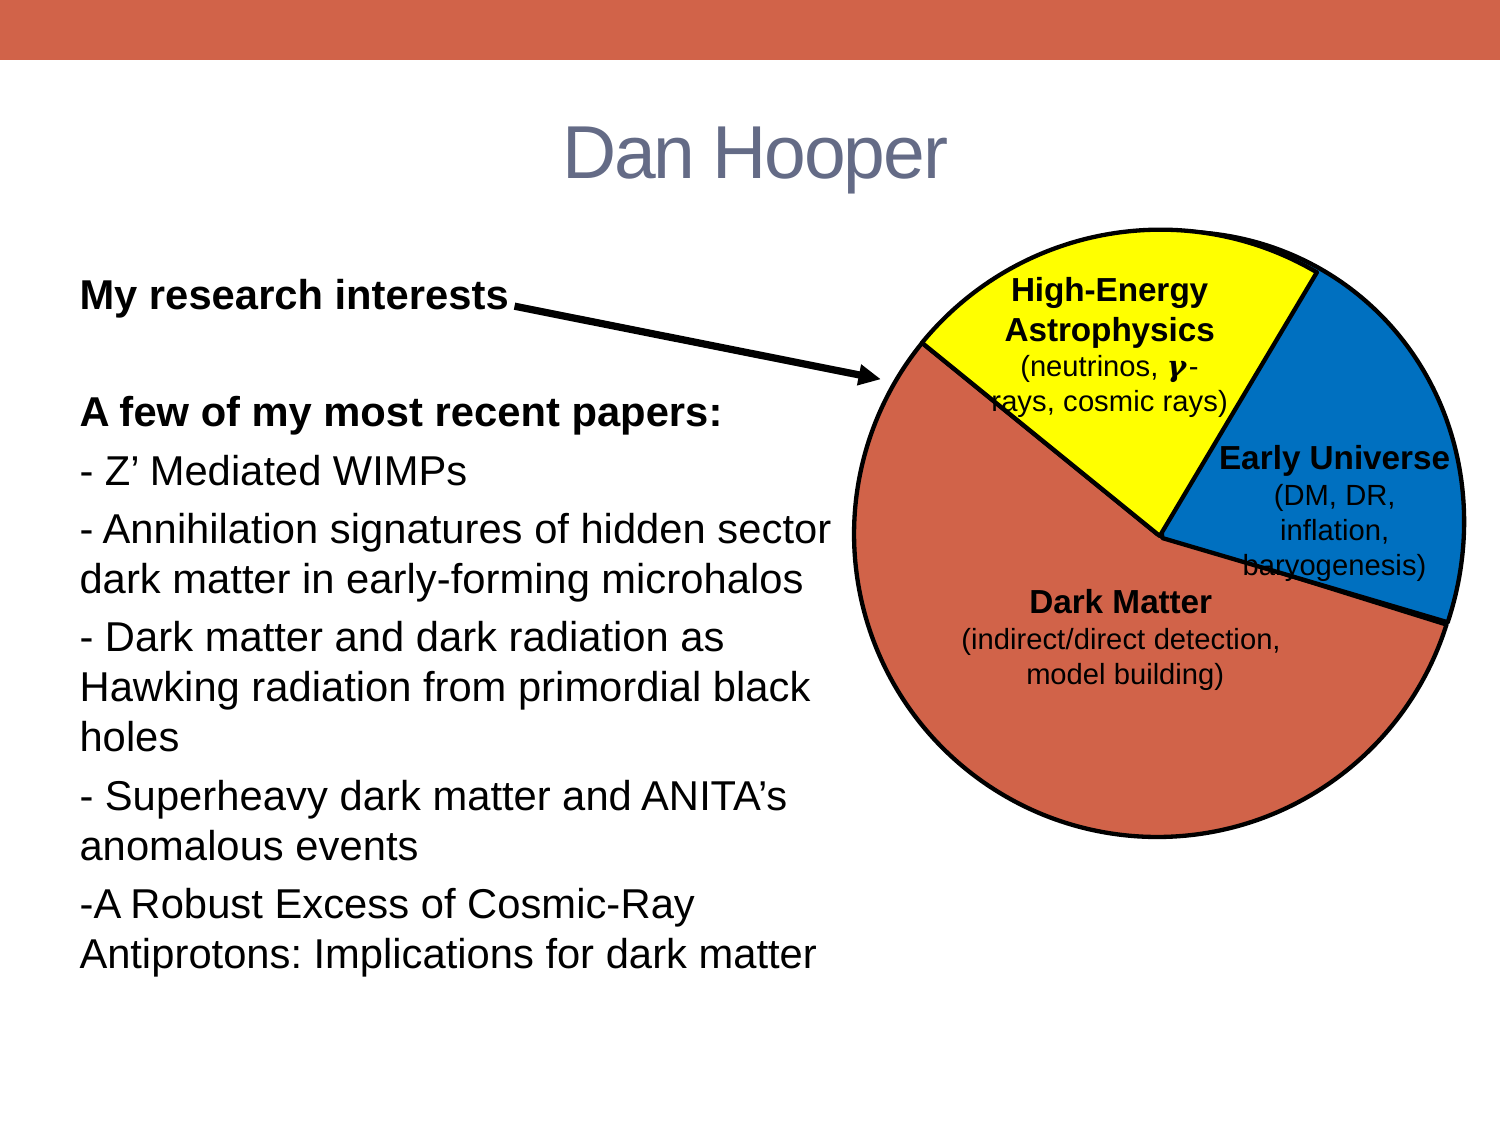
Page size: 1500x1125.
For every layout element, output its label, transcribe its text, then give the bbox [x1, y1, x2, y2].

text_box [514, 305, 881, 380]
text_box [1160, 475, 1200, 552]
text_box [1327, 589, 1460, 625]
text_box My research interests A few of my most recent papers: - Z’ Mediated WIMPs - Annihilation signatures of hidden sector dark matter in early-forming microhalos - Dark matter and dark radiation as Hawking radiation from primordial black holes - Superheavy dark matter and ANITA’s anomalous events -A Robust Excess of Cosmic-Ray Antiprotons: Implications for dark matter [64, 202, 896, 1125]
title Dan Hooper [110, 67, 1400, 231]
text_box Dark Matter (indirect/direct detection, model building) [946, 572, 1305, 698]
text_box [1022, 227, 1319, 399]
text_box High-Energy Astrophysics (neutrinos, 𝜸-rays, cosmic rays) [975, 260, 1244, 425]
text_box [851, 343, 1449, 840]
text_box Early Universe (DM, DR, inflation, baryogenesis) [1200, 429, 1469, 589]
text_box [919, 289, 975, 389]
text_box [1019, 425, 1229, 539]
text_box [1219, 232, 1452, 429]
